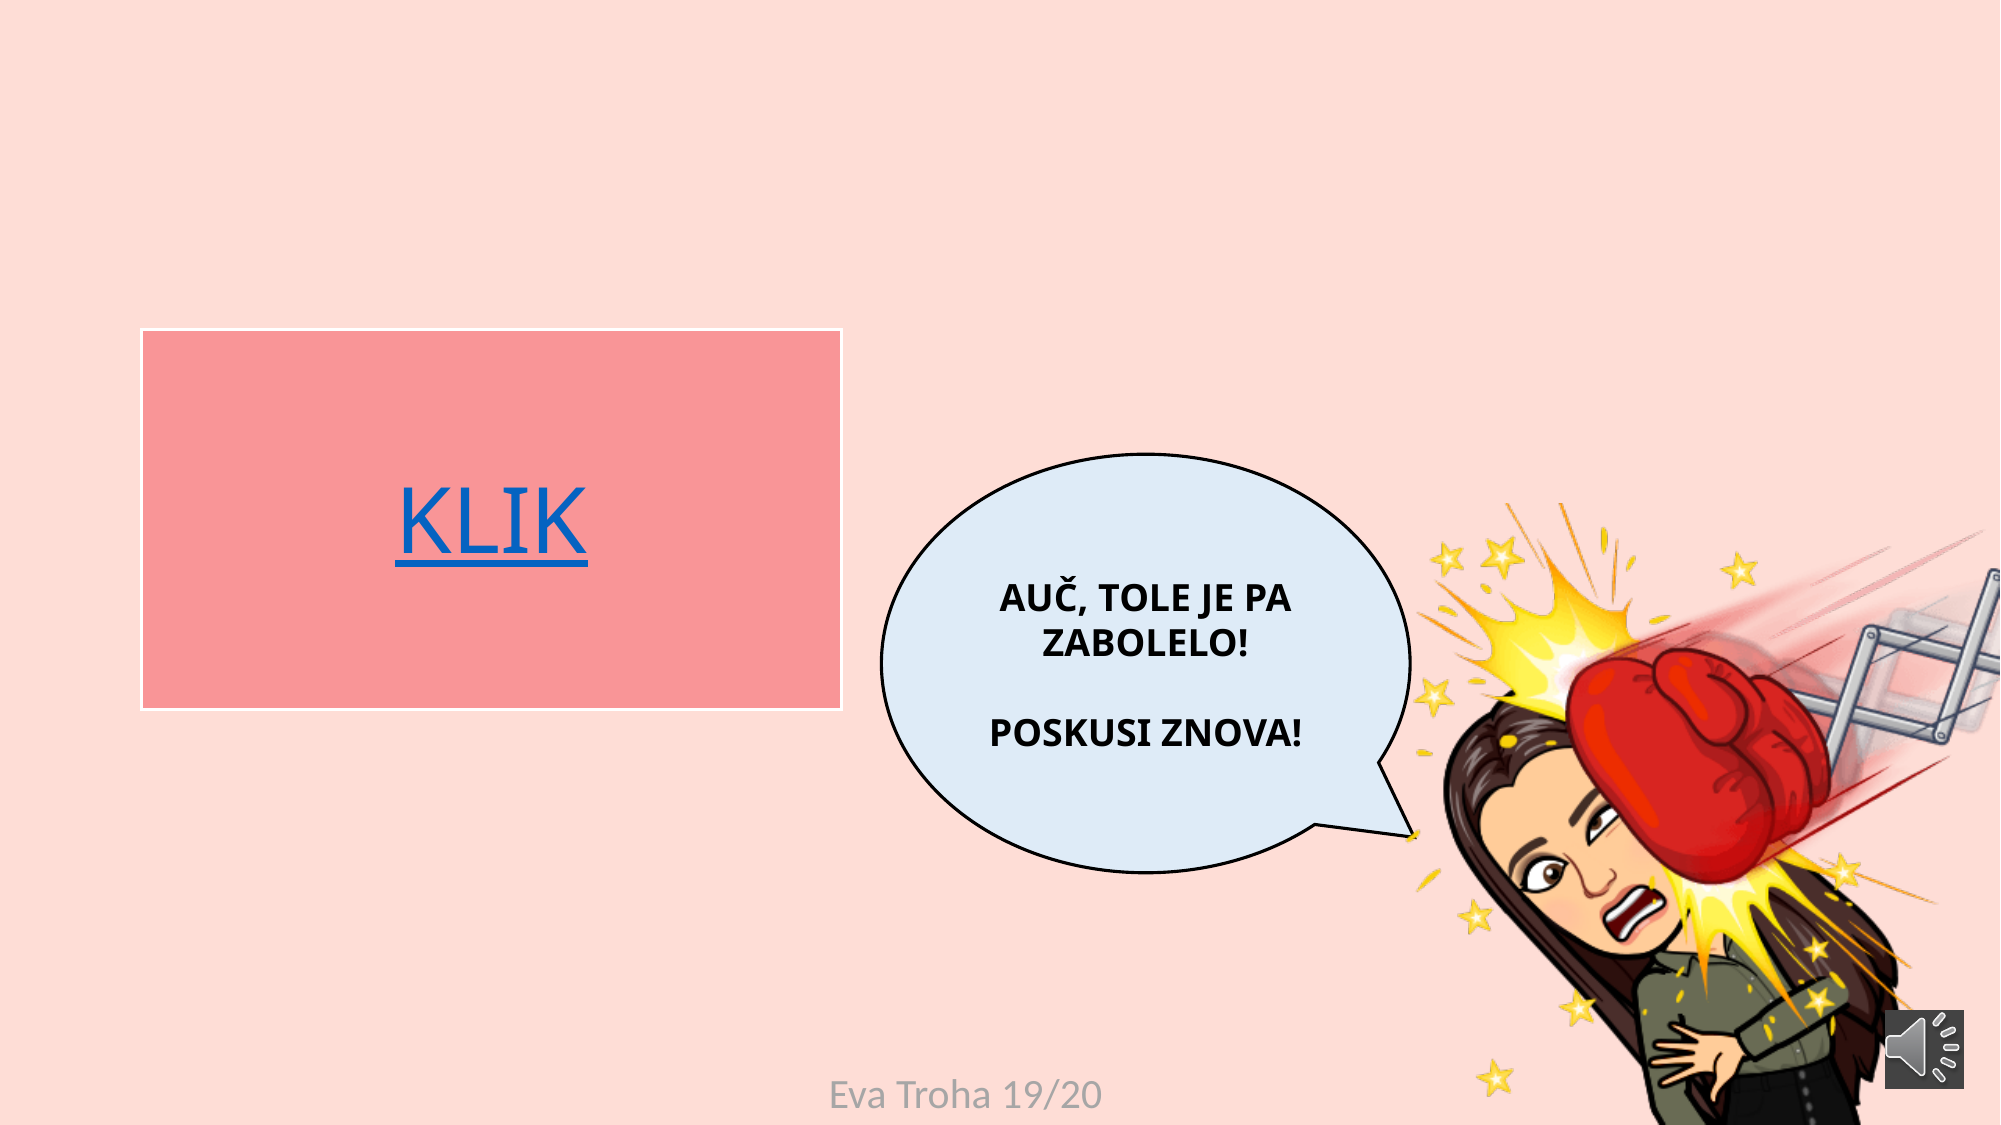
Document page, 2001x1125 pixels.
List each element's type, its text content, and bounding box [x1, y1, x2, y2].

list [1378, 503, 2000, 1125]
text_box Eva Troha 19/20 [813, 1059, 1118, 1125]
text_box AUČ, TOLE JE PA ZABOLELO! POSKUSI ZNOVA! [880, 453, 1378, 874]
title KLIK [140, 328, 843, 711]
picture [1884, 1009, 1965, 1090]
